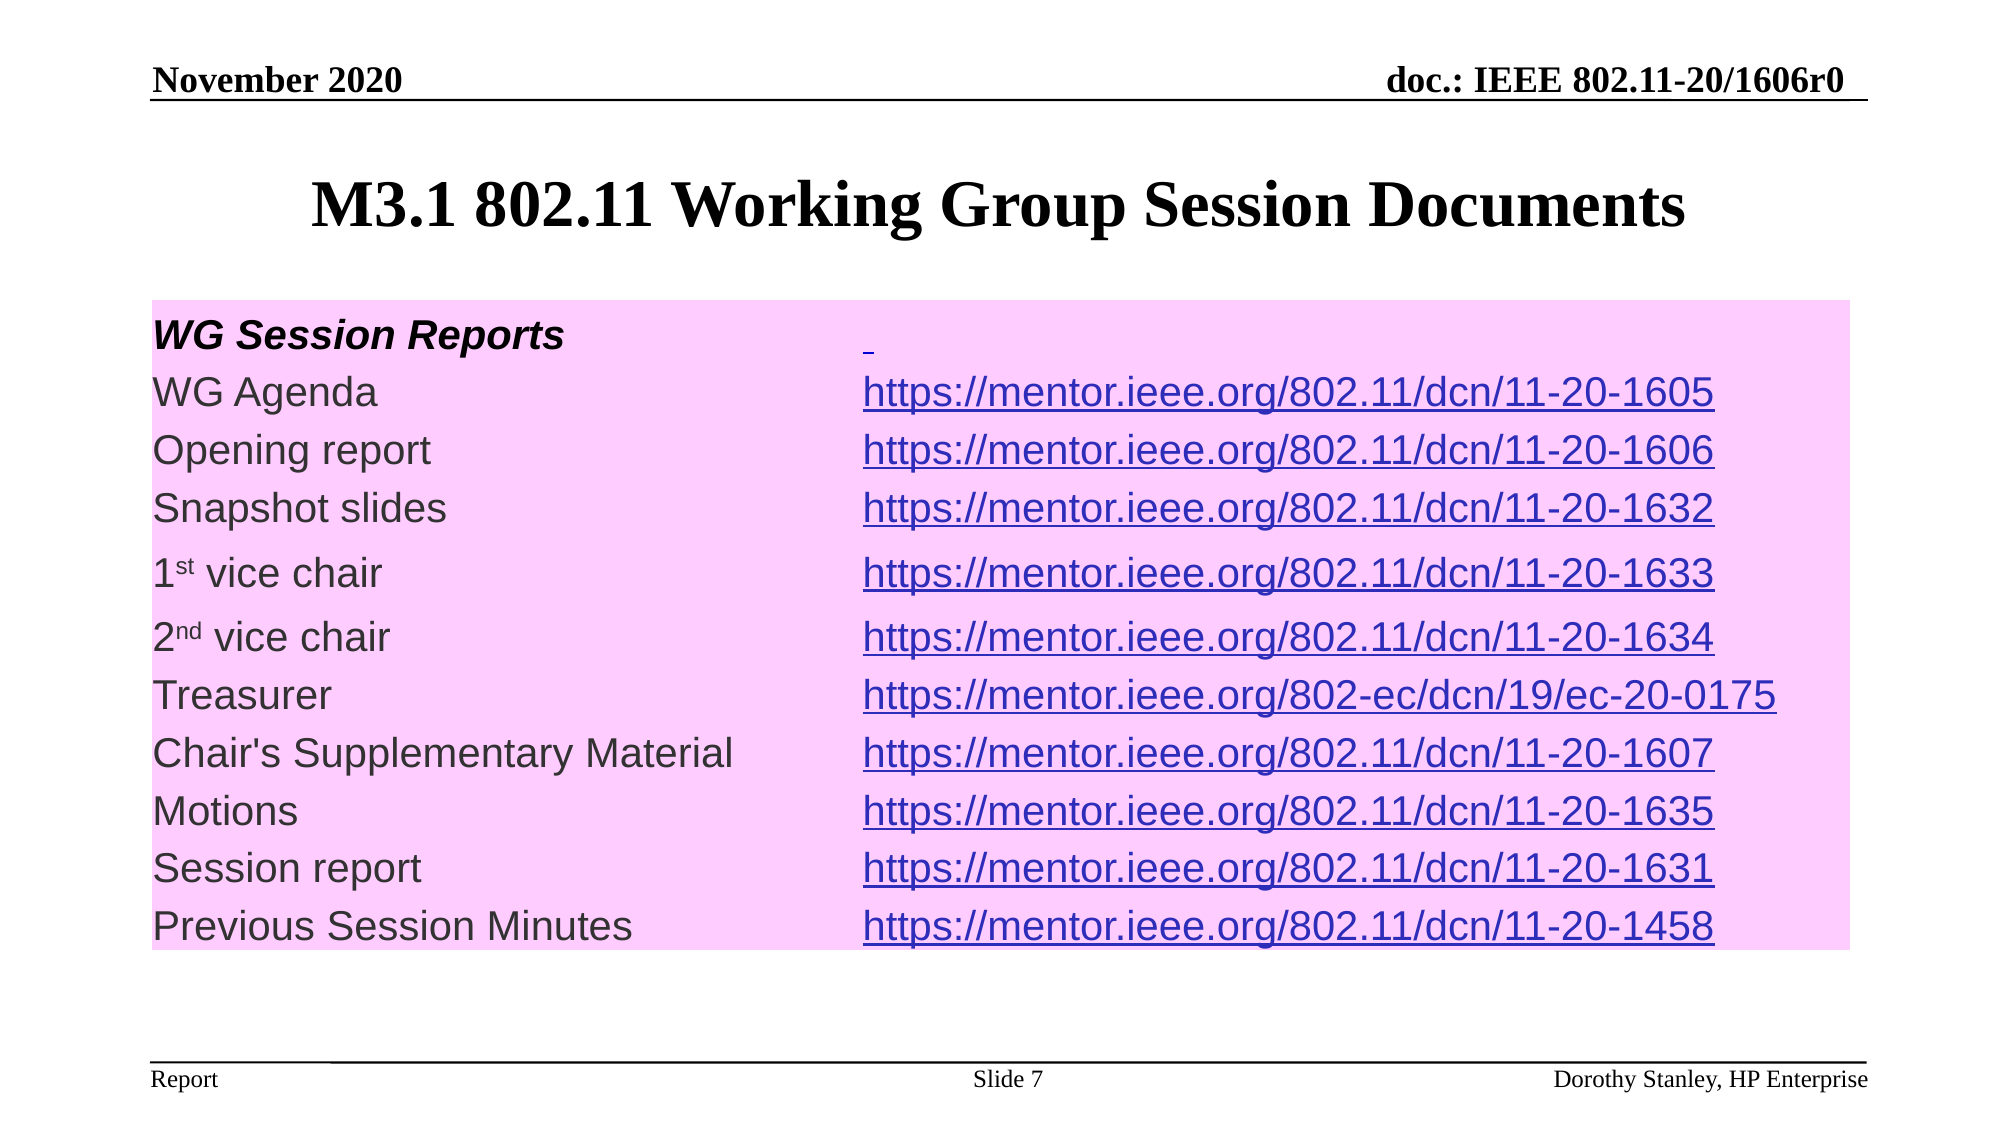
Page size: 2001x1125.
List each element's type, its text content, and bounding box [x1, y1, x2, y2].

table_cell https://mentor.ieee.org/802.11/dcn/11-20-1635 [862, 776, 1850, 834]
table_cell Treasurer [152, 660, 862, 718]
table_cell Previous Session Minutes [152, 892, 862, 950]
table_cell https://mentor.ieee.org/802.11/dcn/11-20-1458 [862, 892, 1850, 950]
table_cell https://mentor.ieee.org/802.11/dcn/11-20-1607 [862, 718, 1850, 776]
slide_number Slide 7 [964, 1061, 1053, 1093]
table_header [862, 300, 1850, 358]
footer Dorothy Stanley, HP Enterprise [1512, 1061, 1869, 1093]
table_cell Opening report [152, 416, 862, 473]
table_cell https://mentor.ieee.org/802.11/dcn/11-20-1606 [862, 416, 1850, 473]
table_cell Chair's Supplementary Material [152, 718, 862, 776]
table_cell 2nd vice chair [152, 596, 862, 660]
title M3.1 802.11 Working Group Session Documents [150, 112, 1850, 288]
table_cell https://mentor.ieee.org/802.11/dcn/11-20-1631 [862, 834, 1850, 892]
table_cell https://mentor.ieee.org/802.11/dcn/11-20-1634 [862, 596, 1850, 660]
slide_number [152, 54, 406, 101]
table_cell https://mentor.ieee.org/802.11/dcn/11-20-1605 [862, 358, 1850, 416]
table_cell Snapshot slides [152, 473, 862, 531]
table_cell https://mentor.ieee.org/802.11/dcn/11-20-1633 [862, 531, 1850, 596]
table_cell https://mentor.ieee.org/802.11/dcn/11-20-1632 [862, 473, 1850, 531]
table_cell Session report [152, 834, 862, 892]
table_cell Motions [152, 776, 862, 834]
table_cell 1st vice chair [152, 531, 862, 596]
table_cell WG Agenda [152, 358, 862, 416]
table_cell https://mentor.ieee.org/802-ec/dcn/19/ec-20-0175 [862, 660, 1850, 718]
table_header WG Session Reports [152, 300, 862, 358]
